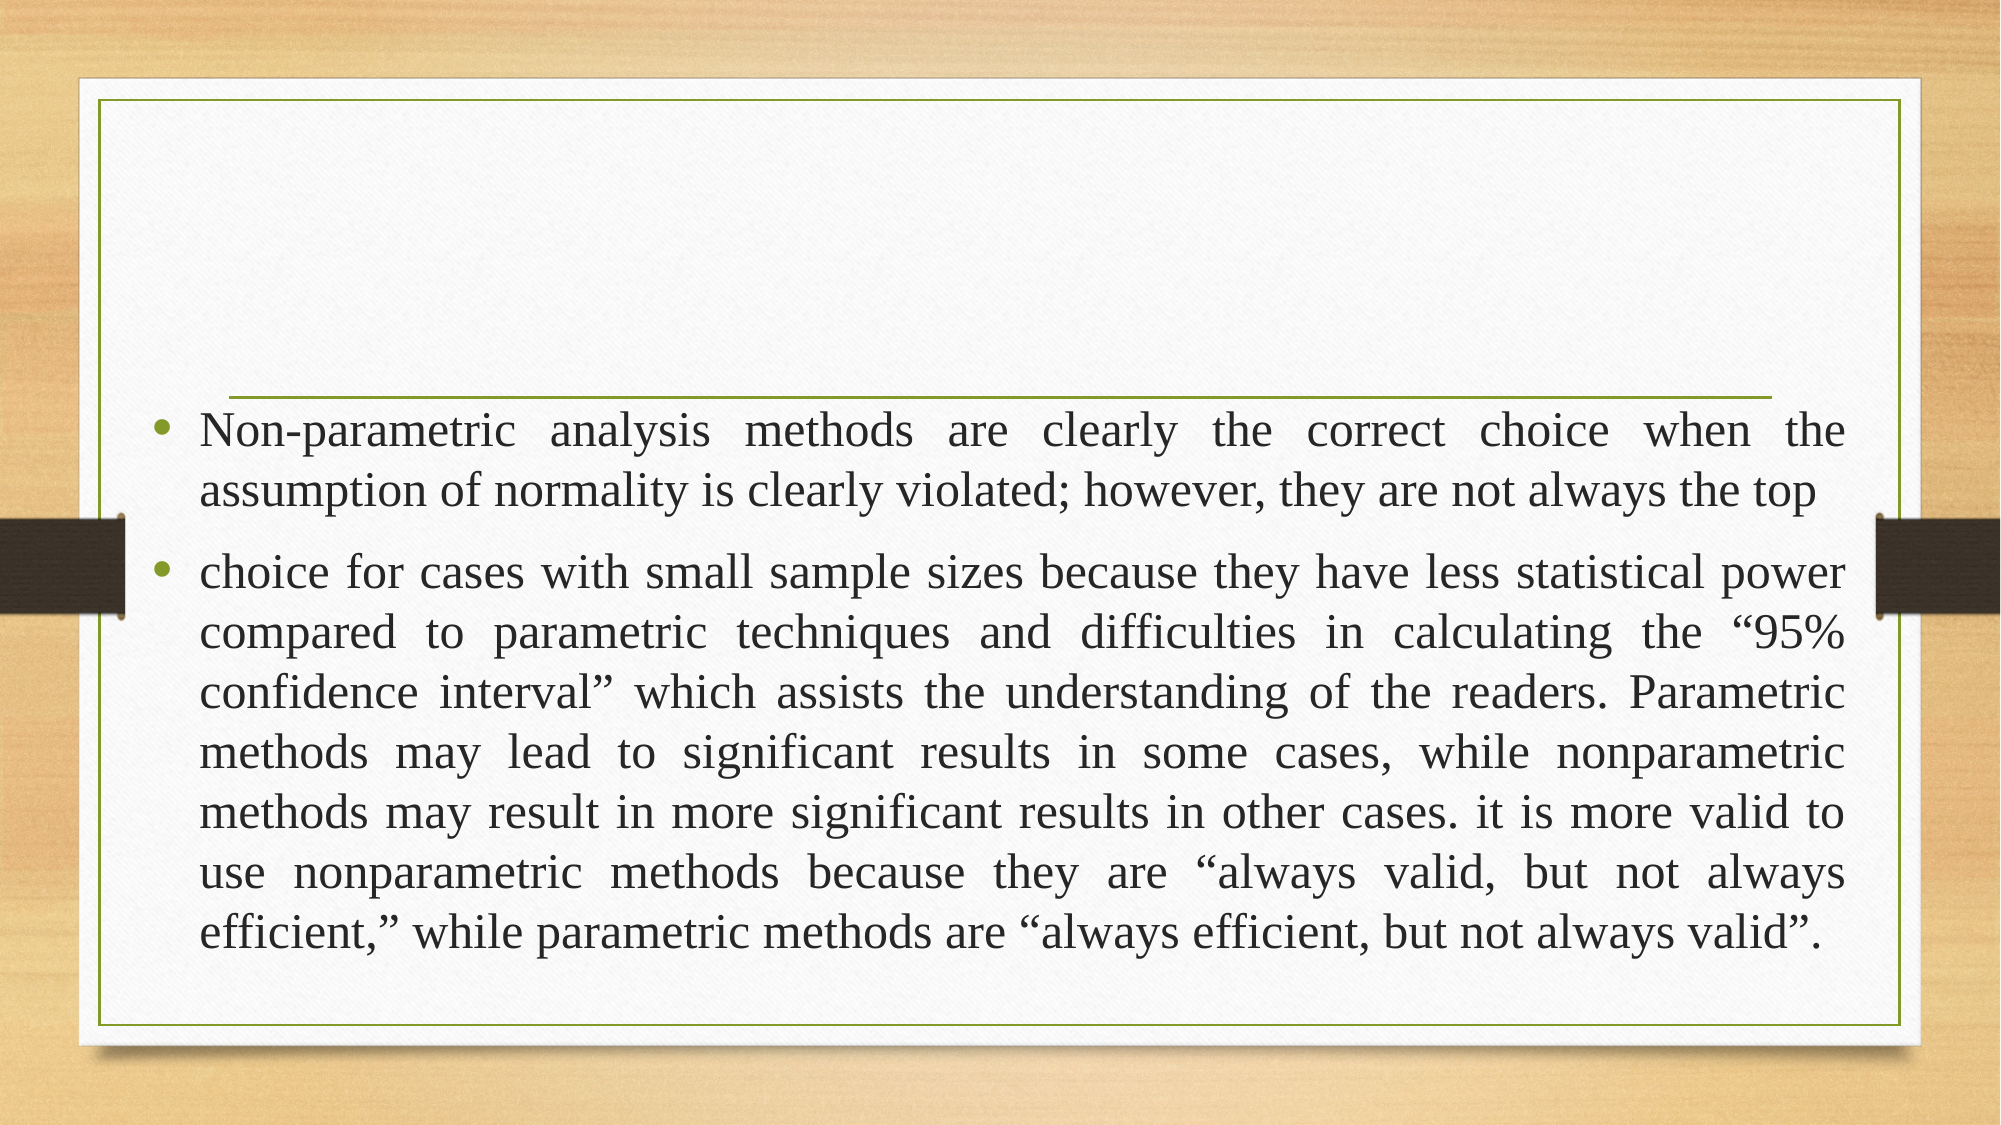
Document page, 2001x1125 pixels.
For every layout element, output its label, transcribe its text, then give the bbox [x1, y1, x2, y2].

picture [0, 0, 2001, 1125]
list Non-parametric analysis methods are clearly the correct choice when the assumption of normality is clearly violated; however, they are not always the top choice for cases with small sample sizes because they have less statistical power compared to parametric techniques and difficulties in calculating the “95% confidence interval” which assists the understanding of the readers. Parametric methods may lead to significant results in some cases, while nonparametric methods may result in more significant results in other cases. it is more valid to use nonparametric methods because they are “always valid, but not always efficient,” while parametric methods are “always efficient, but not always valid”. [137, 306, 1863, 1009]
